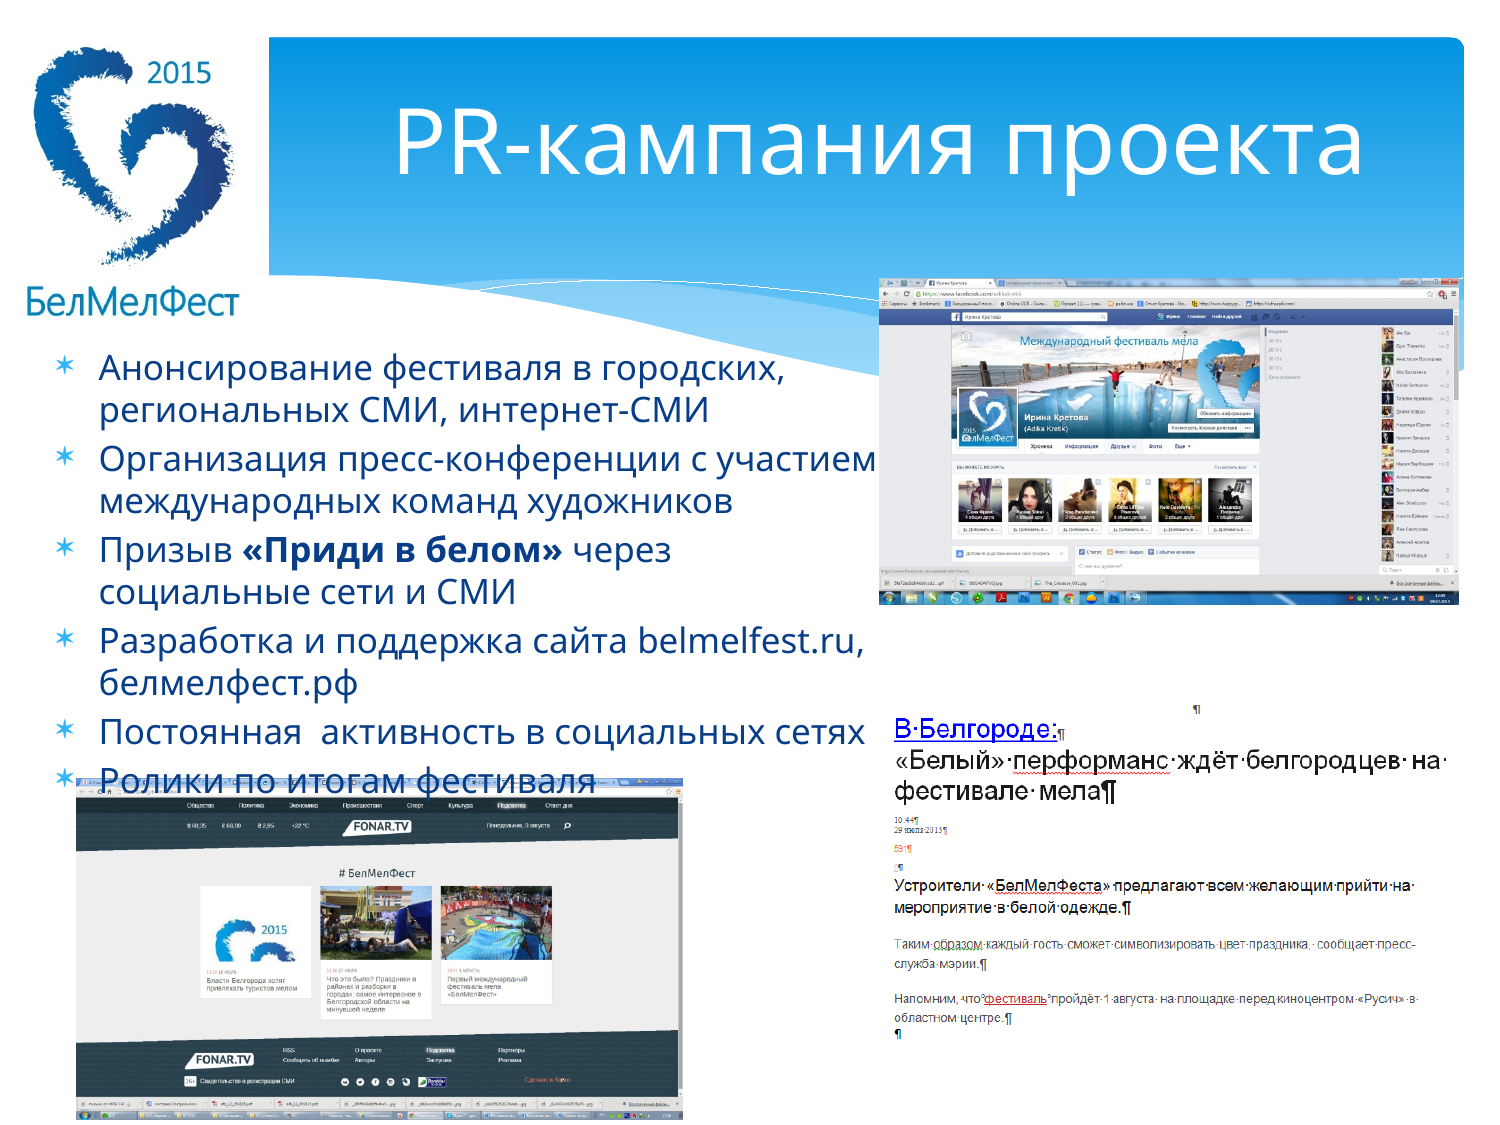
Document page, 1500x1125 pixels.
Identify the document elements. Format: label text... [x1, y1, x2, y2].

picture [879, 278, 1459, 605]
picture [796, 680, 1496, 1052]
title PR-кампания проекта [301, 35, 1459, 241]
picture [17, 34, 270, 350]
picture [76, 778, 684, 1120]
list Анонсирование фестиваля в городских, региональных СМИ, интернет-СМИ Организация пресс-конференции с участием международных команд художников Призыв «Приди в белом» через социальные сети и СМИ Разработка и поддержка сайта belmelfest.ru, белмелфест.рф Постоянная активность в социальных сетях Ролики по итогам фестиваля [41, 338, 903, 846]
